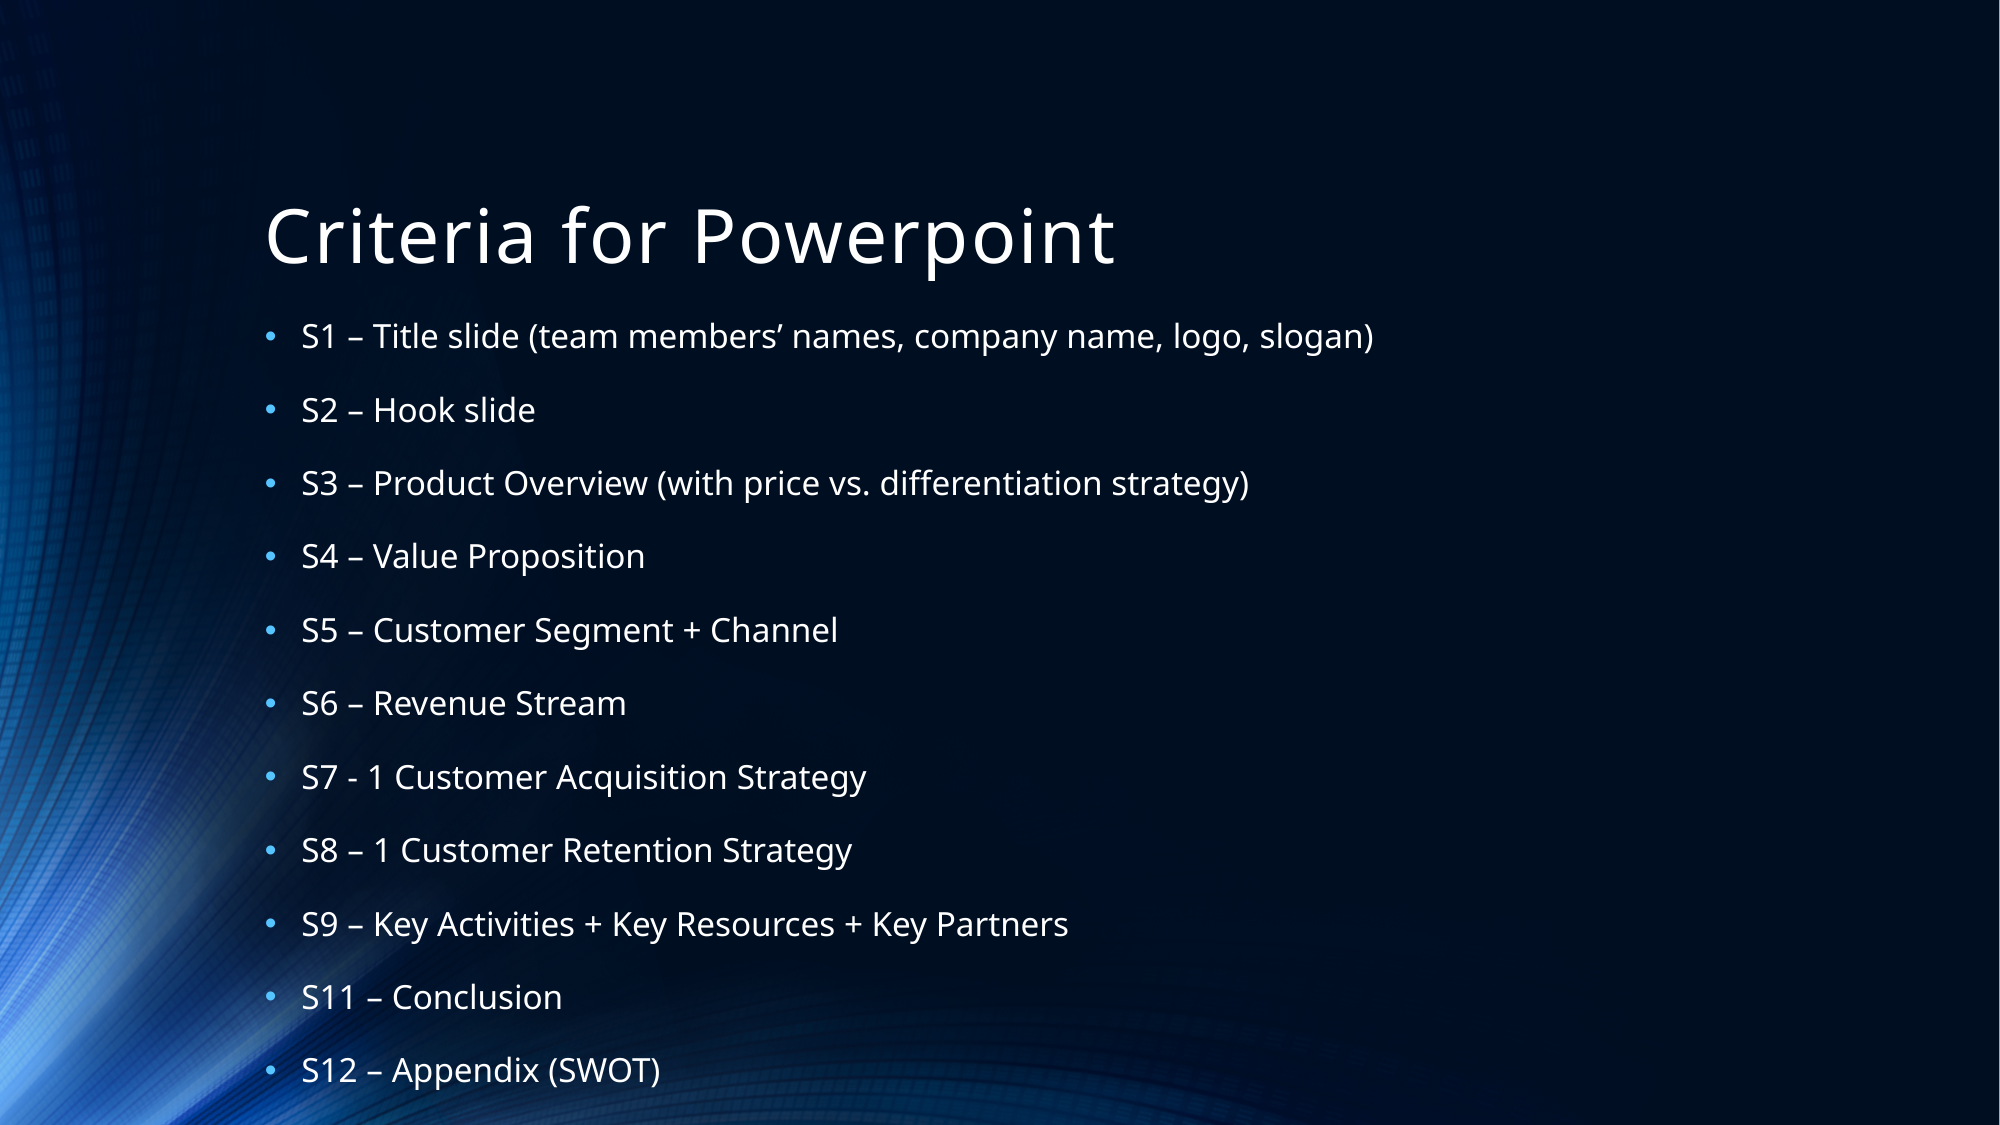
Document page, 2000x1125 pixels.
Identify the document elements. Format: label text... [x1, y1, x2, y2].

title Criteria for Powerpoint [249, 62, 1750, 288]
picture [0, 0, 2000, 1125]
list S1 – Title slide (team members’ names, company name, logo, slogan) S2 – Hook slide S3 – Product Overview (with price vs. differentiation strategy) S4 – Value Proposition S5 – Customer Segment + Channel S6 – Revenue Stream S7 - 1 Customer Acquisition Strategy S8 – 1 Customer Retention Strategy S9 – Key Activities + Key Resources + Key Partners S11 – Conclusion S12 – Appendix (SWOT) [249, 312, 1749, 988]
